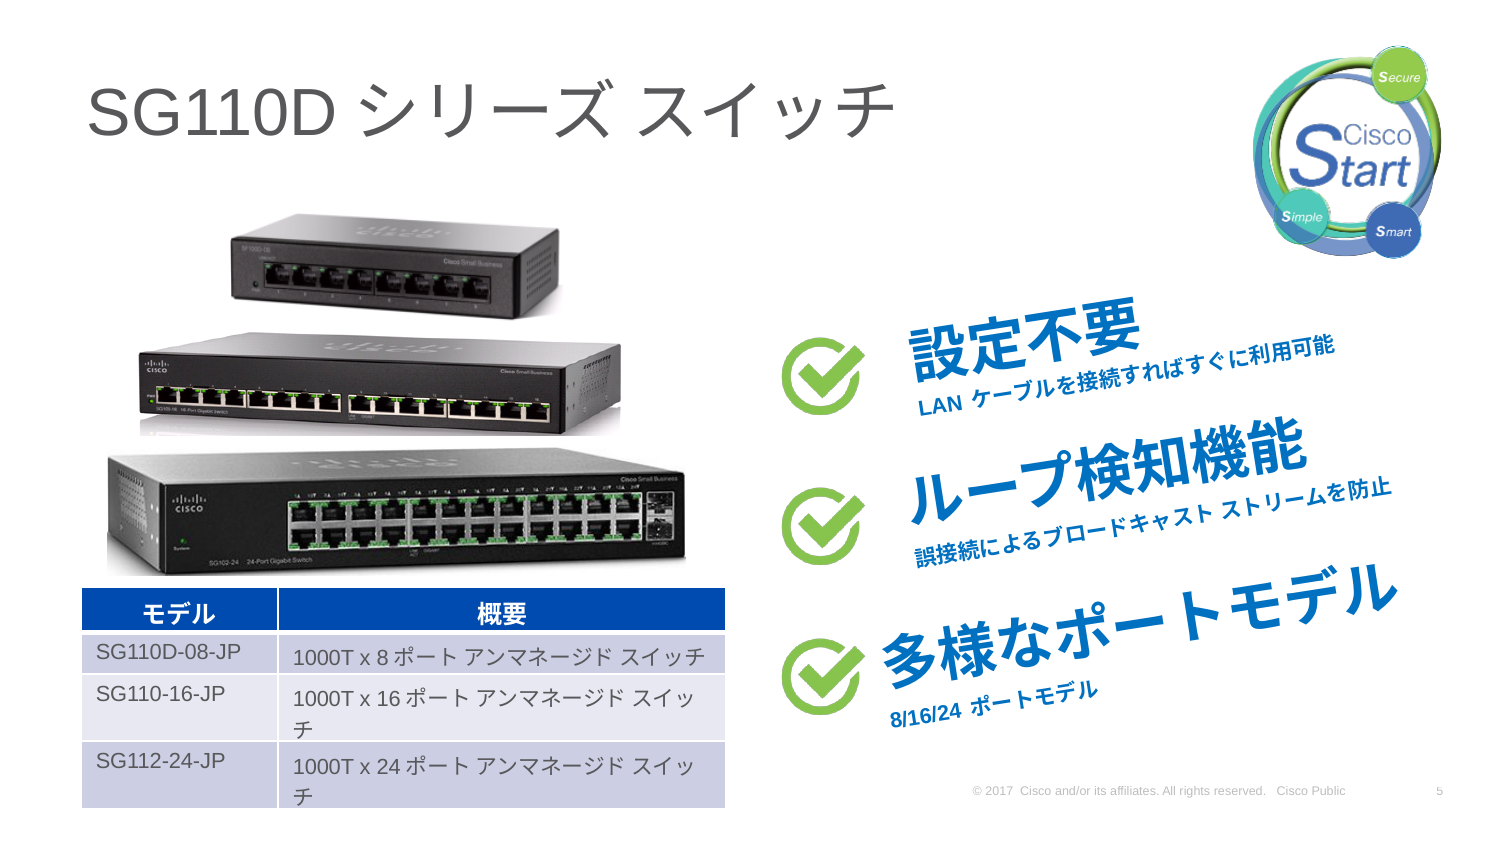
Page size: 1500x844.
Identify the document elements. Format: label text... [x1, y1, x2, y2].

picture [771, 324, 875, 428]
picture [771, 474, 875, 578]
picture [230, 213, 563, 325]
table_cell SG110-16-JP [82, 675, 277, 740]
table_cell 1000T x 24ポート アンマネージド スイッチ [279, 742, 725, 808]
picture [771, 624, 875, 728]
table_cell SG112-24-JP [82, 742, 277, 808]
title SG110Dシリーズ スイッチ [71, 55, 1230, 176]
text_box 多様なポートモデル 8/16/24ポートモデル [857, 523, 1429, 761]
table_header 概要 [279, 588, 725, 630]
table_cell 1000T x 16ポート アンマネージド スイッチ [279, 675, 725, 740]
table_cell SG110D-08-JP [82, 635, 277, 673]
picture [133, 330, 624, 436]
text_box ループ検知機能 誤接続によるブロードキャスト ストリームを防止 [882, 368, 1412, 599]
picture [107, 446, 686, 577]
table_cell 1000T x 8ポート アンマネージド スイッチ [279, 635, 725, 673]
table_header モデル [82, 588, 277, 630]
picture [1235, 43, 1462, 263]
text_box 設定不要 LANケーブルを接続すればすぐに利用可能 [888, 262, 1356, 444]
